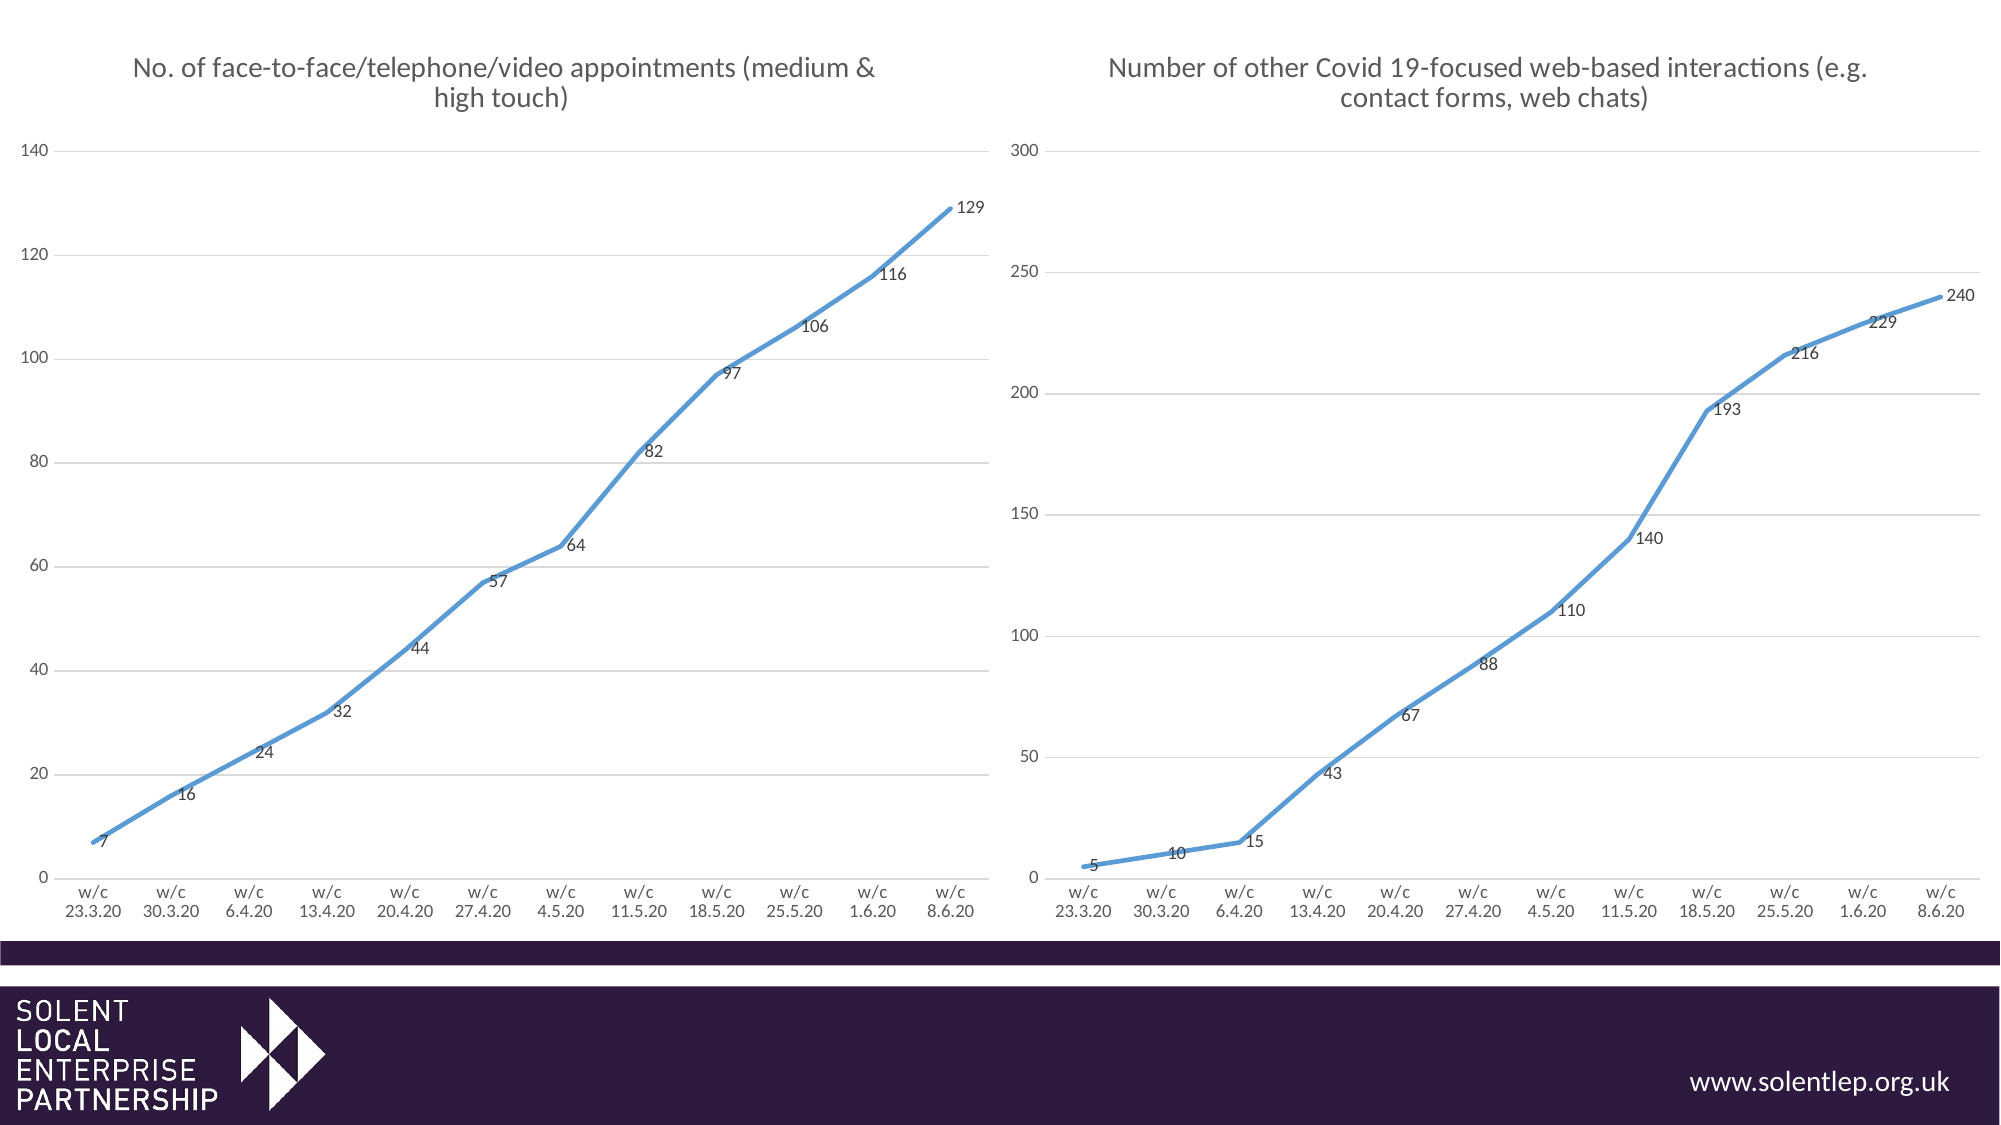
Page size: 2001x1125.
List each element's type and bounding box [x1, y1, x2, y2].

picture [0, 992, 349, 1125]
chart [0, 20, 2000, 941]
